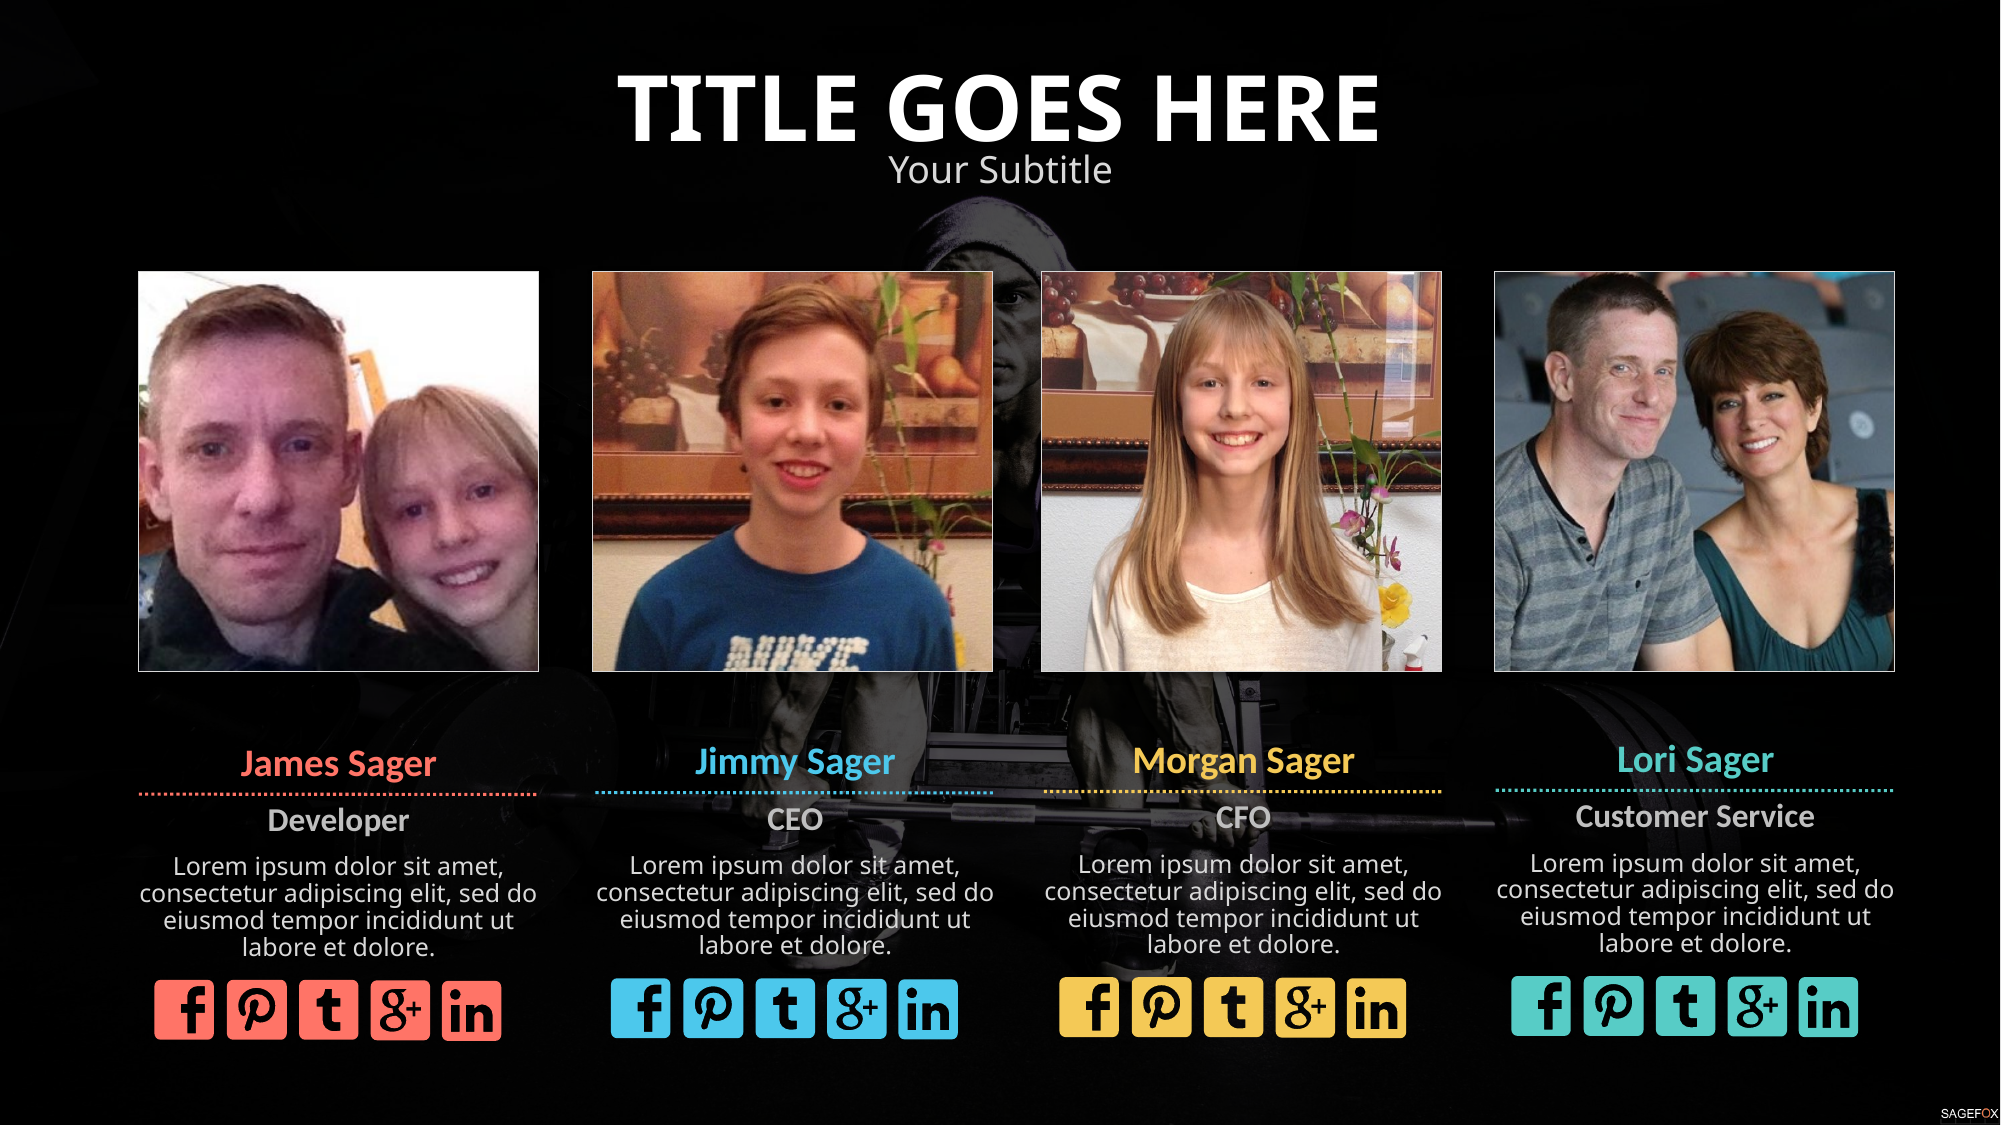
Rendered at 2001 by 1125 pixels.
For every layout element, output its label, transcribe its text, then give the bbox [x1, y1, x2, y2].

text_box Lorem ipsum dolor sit amet, consectetur adipiscing elit, sed do eiusmod tempor incididunt ut labore et dolore. [595, 852, 996, 966]
text_box James Sager [163, 742, 514, 785]
picture [0, 0, 2001, 1125]
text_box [154, 979, 502, 1041]
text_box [610, 978, 958, 1040]
text_box [1494, 271, 1896, 673]
text_box Customer Service [1520, 796, 1871, 839]
text_box Jimmy Sager [620, 740, 971, 784]
text_box [1040, 270, 1442, 672]
text_box CEO [620, 798, 971, 841]
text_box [1511, 976, 1859, 1038]
text_box Lori Sager [1520, 738, 1871, 781]
text_box Morgan Sager [1068, 739, 1419, 782]
text_box Lorem ipsum dolor sit amet, consectetur adipiscing elit, sed do eiusmod tempor incididunt ut labore et dolore. [1043, 851, 1444, 965]
text_box CFO [1068, 797, 1419, 840]
text_box [138, 270, 540, 672]
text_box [1059, 977, 1407, 1039]
text_box Lorem ipsum dolor sit amet, consectetur adipiscing elit, sed do eiusmod tempor incididunt ut labore et dolore. [1495, 850, 1896, 964]
text_box Lorem ipsum dolor sit amet, consectetur adipiscing elit, sed do eiusmod tempor incididunt ut labore et dolore. [138, 854, 539, 968]
text_box Developer [163, 799, 514, 842]
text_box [548, 42, 1452, 199]
text_box [591, 270, 993, 672]
